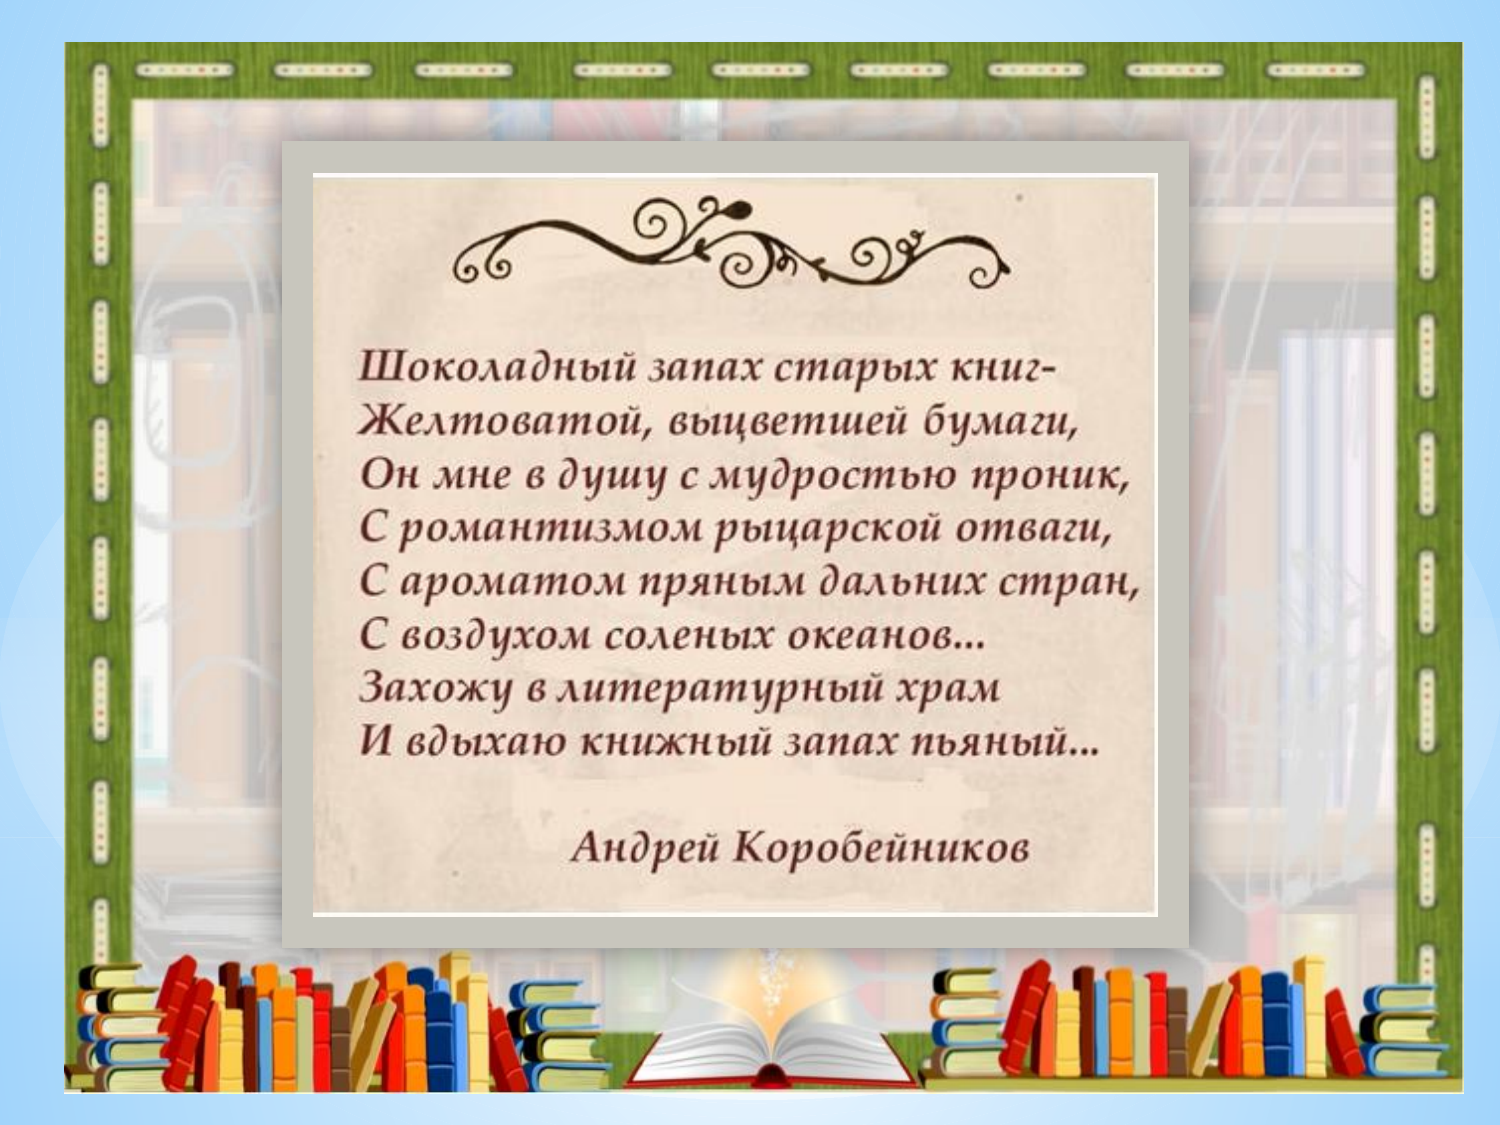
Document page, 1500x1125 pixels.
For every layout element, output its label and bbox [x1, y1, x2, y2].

picture [64, 42, 1464, 1095]
